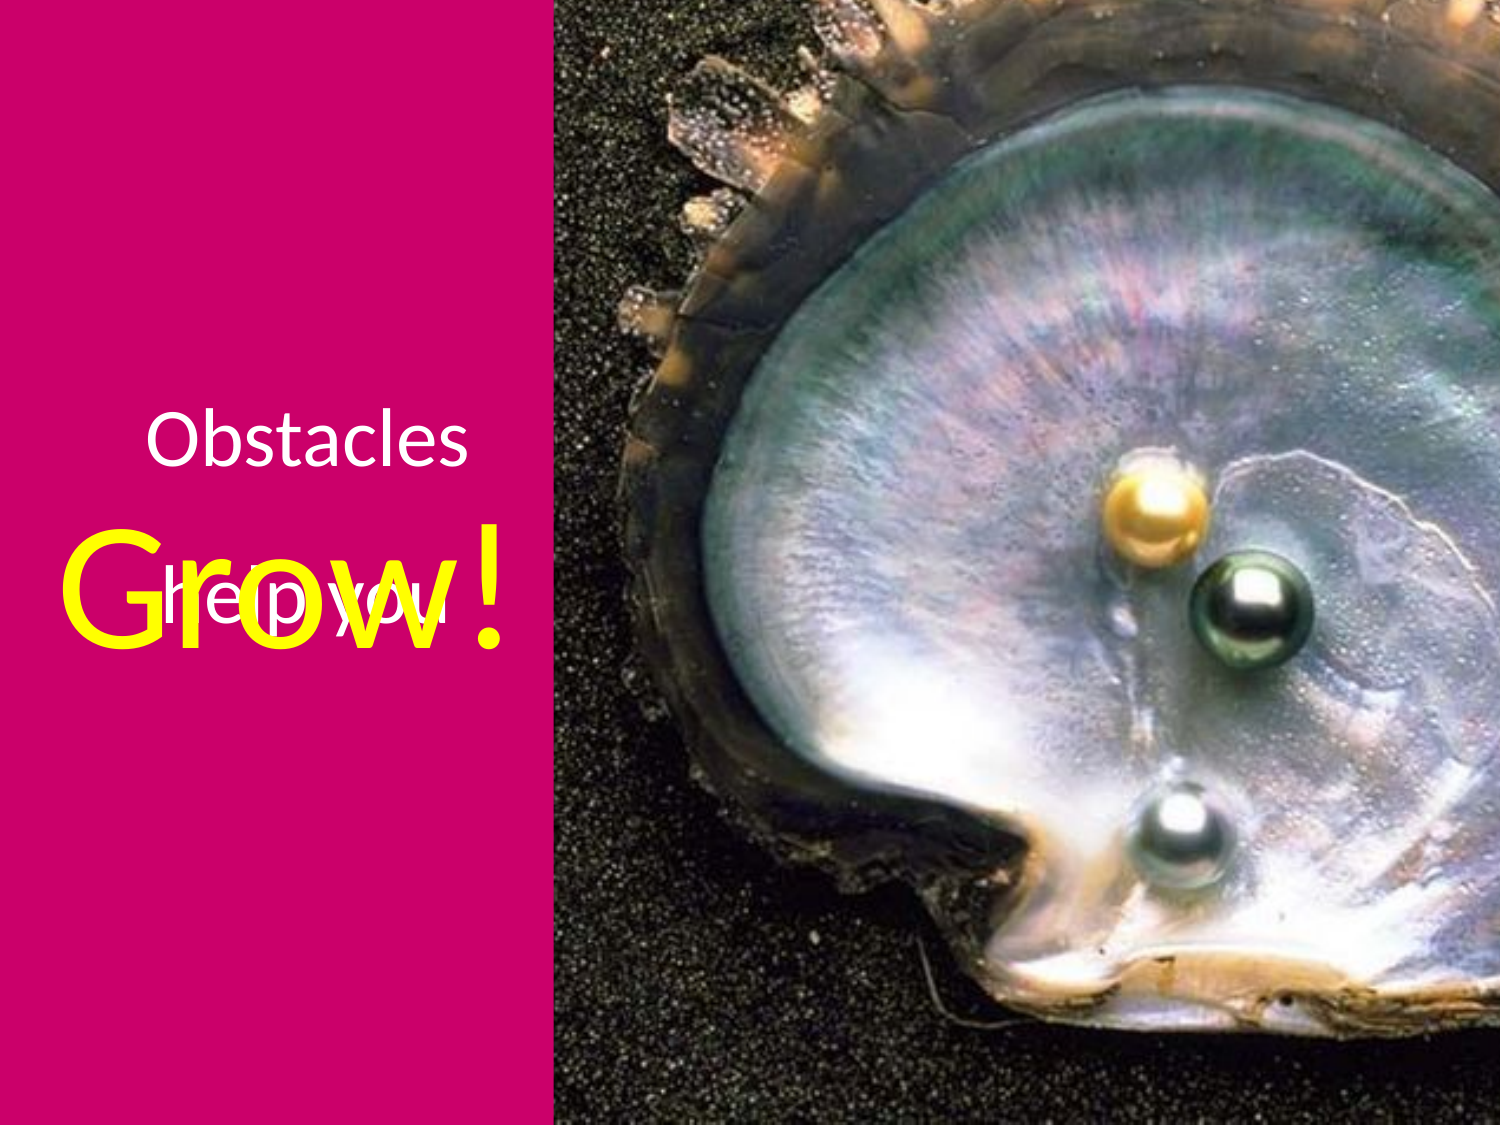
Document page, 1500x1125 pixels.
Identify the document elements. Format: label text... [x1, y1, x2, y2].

picture [515, 0, 1500, 1125]
text_box [0, 0, 509, 1125]
text_box Grow! [41, 586, 509, 693]
text_box Obstacles help you [109, 396, 486, 586]
